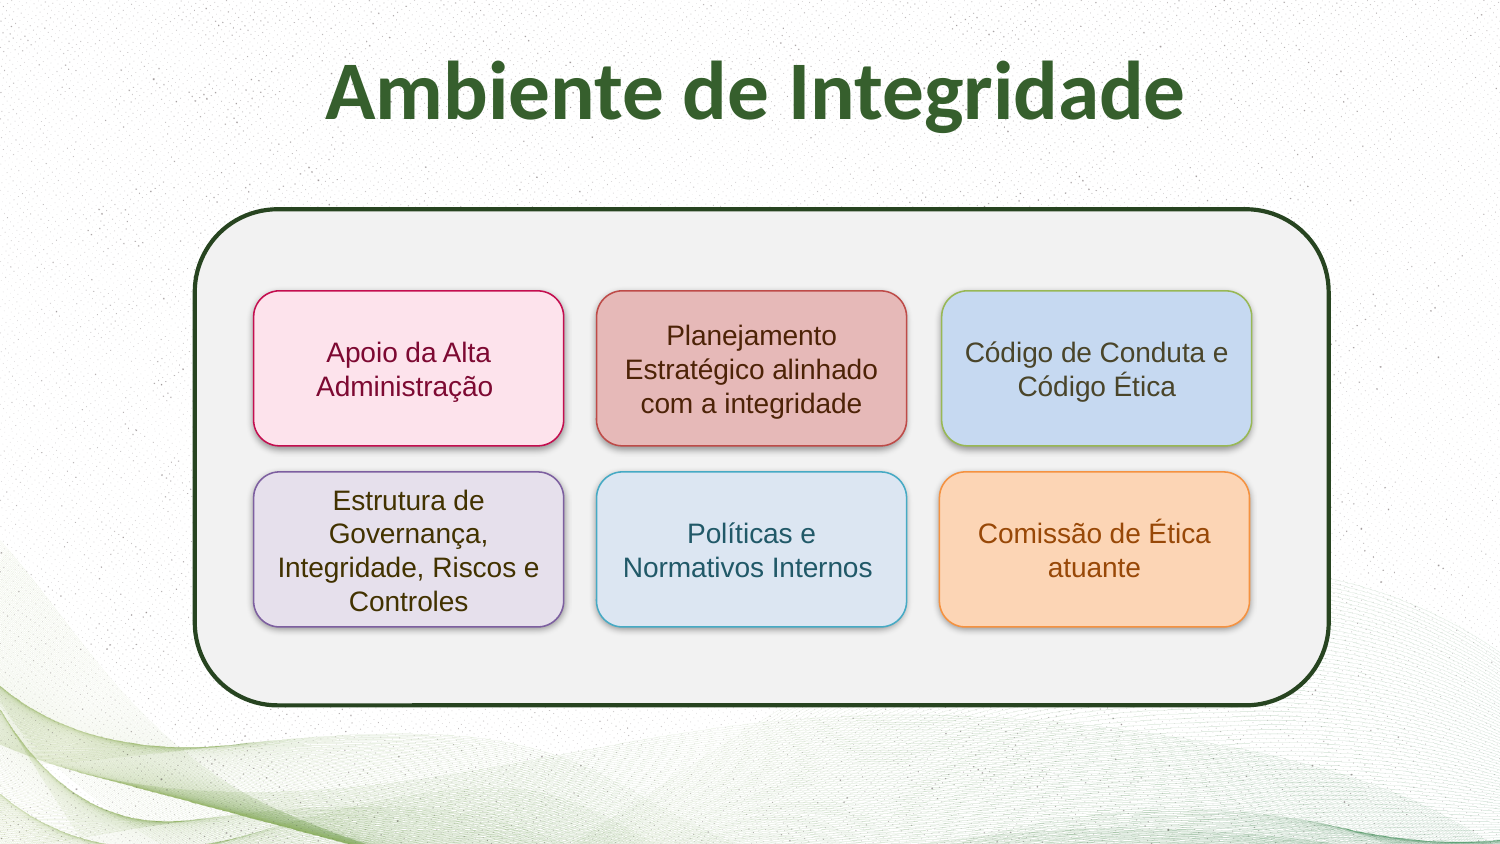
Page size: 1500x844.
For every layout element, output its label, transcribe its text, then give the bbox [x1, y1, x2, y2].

text_box Apoio da Alta Administração [252, 290, 565, 447]
text_box Ambiente de Integridade [64, 28, 1447, 144]
text_box Planejamento Estratégico alinhado com a integridade [595, 290, 908, 447]
text_box Políticas e Normativos Internos [595, 471, 908, 628]
text_box Código de Conduta e Código Ética [940, 290, 1253, 447]
picture [0, 0, 1500, 844]
text_box Comissão de Ética atuante [938, 471, 1251, 628]
text_box Estrutura de Governança, Integridade, Riscos e Controles [252, 471, 565, 628]
text_box [192, 207, 1331, 708]
